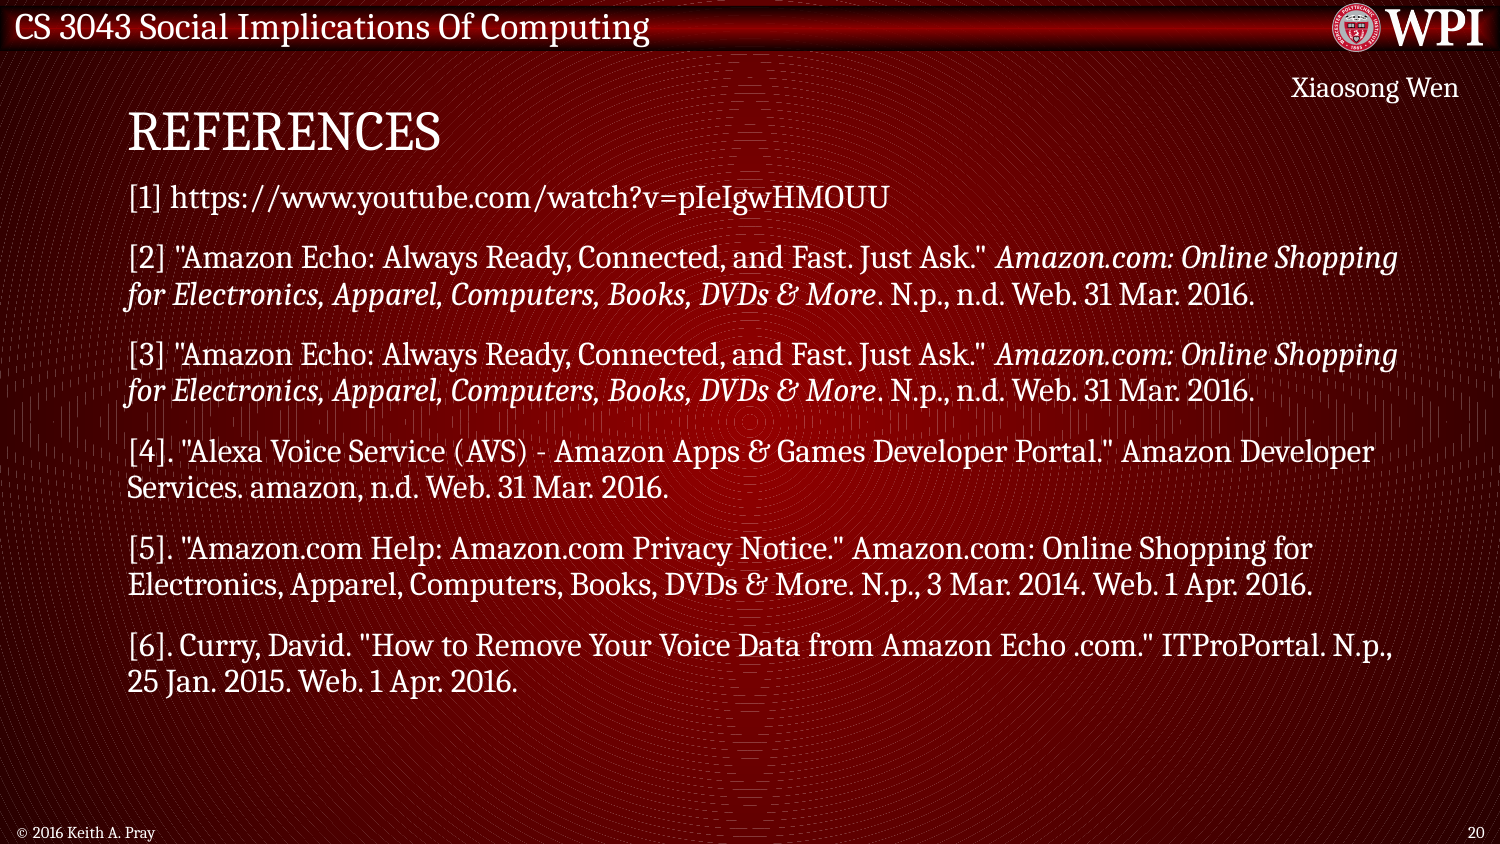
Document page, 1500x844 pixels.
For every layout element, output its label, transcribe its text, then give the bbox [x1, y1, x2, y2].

text_box Xiaosong Wen [1123, 61, 1481, 111]
picture [1332, 3, 1483, 52]
list [1] https://www.youtube.com/watch?v=pIeIgwHMOUU [2] "Amazon Echo: Always Ready, Connected, and Fast. Just Ask." Amazon.com: Online Shopping for Electronics, Apparel, Computers, Books, DVDs & More. N.p., n.d. Web. 31 Mar. 2016. [3] "Amazon Echo: Always Ready, Connected, and Fast. Just Ask." Amazon.com: Online Shopping for Electronics, Apparel, Computers, Books, DVDs & More. N.p., n.d. Web. 31 Mar. 2016. [4]. "Alexa Voice Service (AVS) - Amazon Apps & Games Developer Portal." Amazon Developer Services. amazon, n.d. Web. 31 Mar. 2016. [5]. "Amazon.com Help: Amazon.com Privacy Notice." Amazon.com: Online Shopping for Electronics, Apparel, Computers, Books, DVDs & More. N.p., 3 Mar. 2014. Web. 1 Apr. 2016. [6]. Curry, David. "How to Remove Your Voice Data from Amazon Echo .com." ITProPortal. N.p., 25 Jan. 2015. Web. 1 Apr. 2016. [112, 171, 1451, 722]
title References [112, 59, 1388, 171]
footer © 2016 Keith A. Pray [0, 819, 913, 844]
slide_number 20 [1397, 819, 1500, 844]
